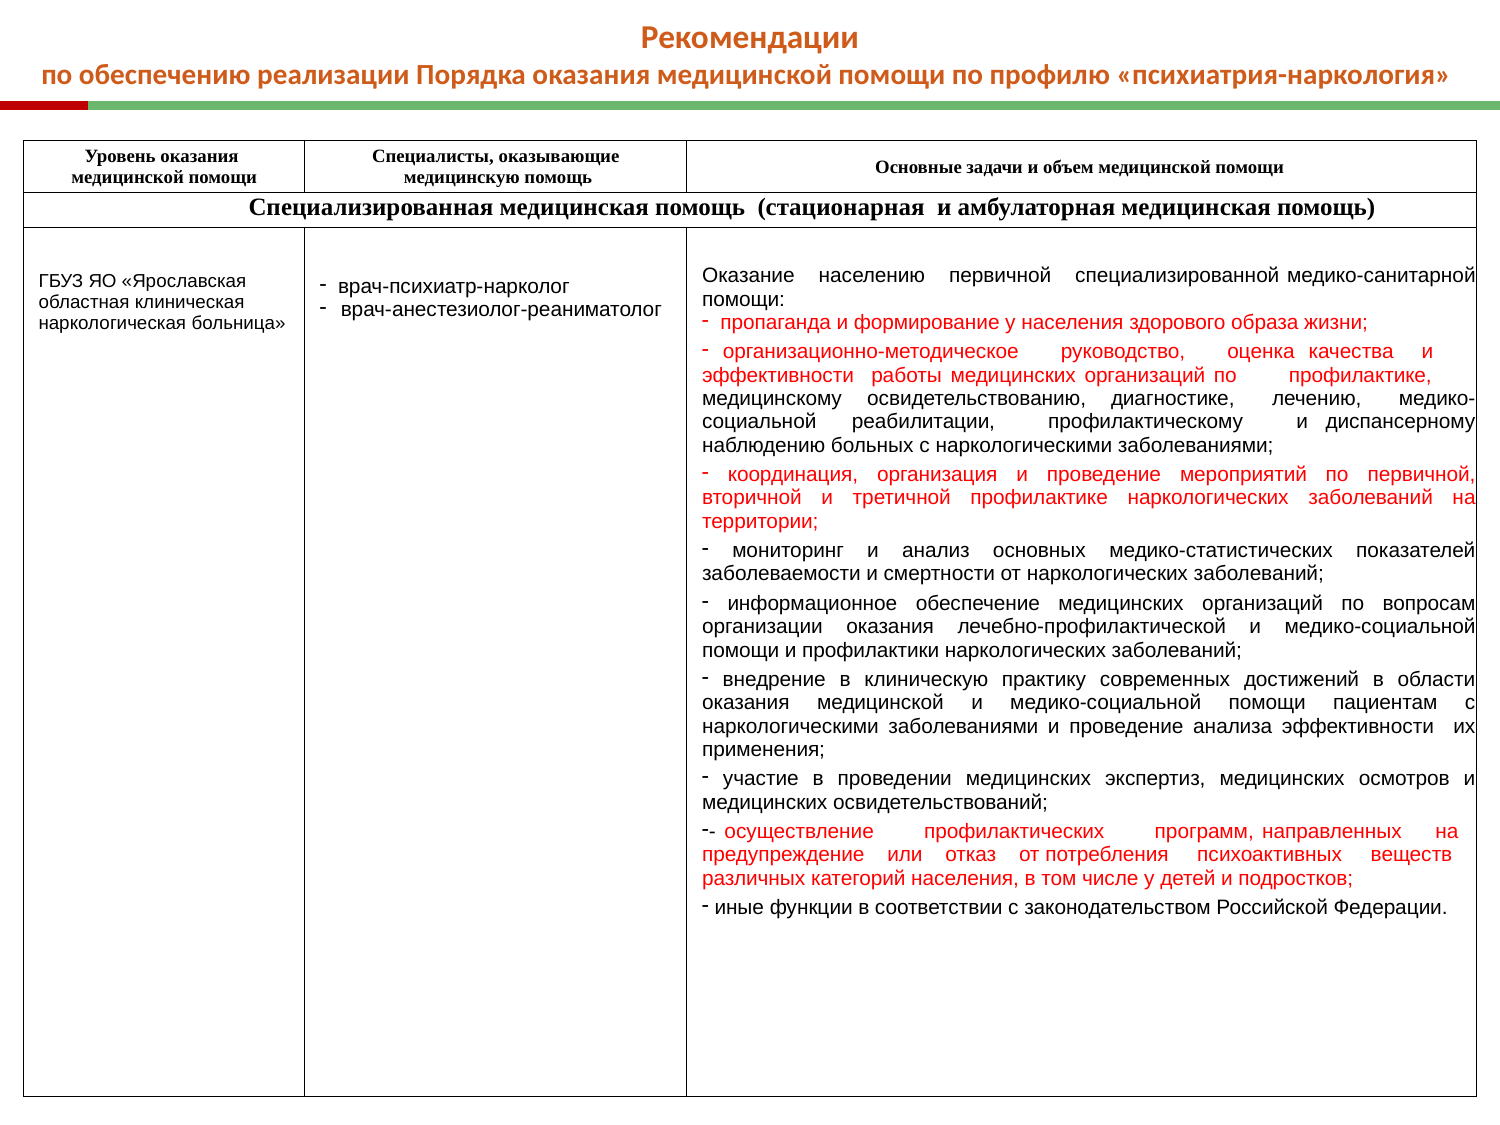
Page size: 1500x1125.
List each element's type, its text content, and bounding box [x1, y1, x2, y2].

title Рекомендации по обеспечению реализации Порядка оказания медицинской помощи по профилю «психиатрия-наркология» [0, 0, 1500, 101]
table_cell Оказание населению первичной специализированной медико-санитарной помощи: пропаганда и формирование у населения здорового образа жизни; организационно-методическое руководство, оценка качества и эффективности работы медицинских организаций по профилактике, медицинскому освидетельствованию, диагностике, лечению, медико-социальной реабилитации, профилактическому и диспансерному наблюдению больных с наркологическими заболеваниями; координация, организация и проведение мероприятий по первичной, вторичной и третичной профилактике наркологических заболеваний на территории; мониторинг и анализ основных медико-статистических показателей заболеваемости и смертности от наркологических заболеваний; информационное обеспечение медицинских организаций по вопросам организации оказания лечебно-профилактической и медико-социальной помощи и профилактики наркологических заболеваний; внедрение в клиническую практику современных достижений в области оказания медицинской и медико-социальной помощи пациентам с наркологическими заболеваниями и проведение анализа эффективности их применения; участие в проведении медицинских экспертиз, медицинских осмотров и медицинских освидетельствований; - осуществление профилактических программ, направленных на предупреждение или отказ от потребления психоактивных веществ различных категорий населения, в том числе у детей и подростков; иные функции в соответствии с законодательством Российской Федерации. [687, 228, 1476, 1096]
table_header Основные задачи и объем медицинской помощи [687, 141, 1476, 192]
table_header Специалисты, оказывающие медицинскую помощь [305, 141, 686, 192]
table_header Уровень оказания медицинской помощи [24, 141, 304, 192]
table_cell врач-психиатр-нарколог врач-анестезиолог-реаниматолог [305, 228, 686, 1096]
table_cell ГБУЗ ЯО «Ярославская областная клиническая наркологическая больница» [24, 228, 304, 1096]
table_cell Специализированная медицинская помощь (стационарная и амбулаторная медицинская помощь) [24, 193, 1476, 227]
